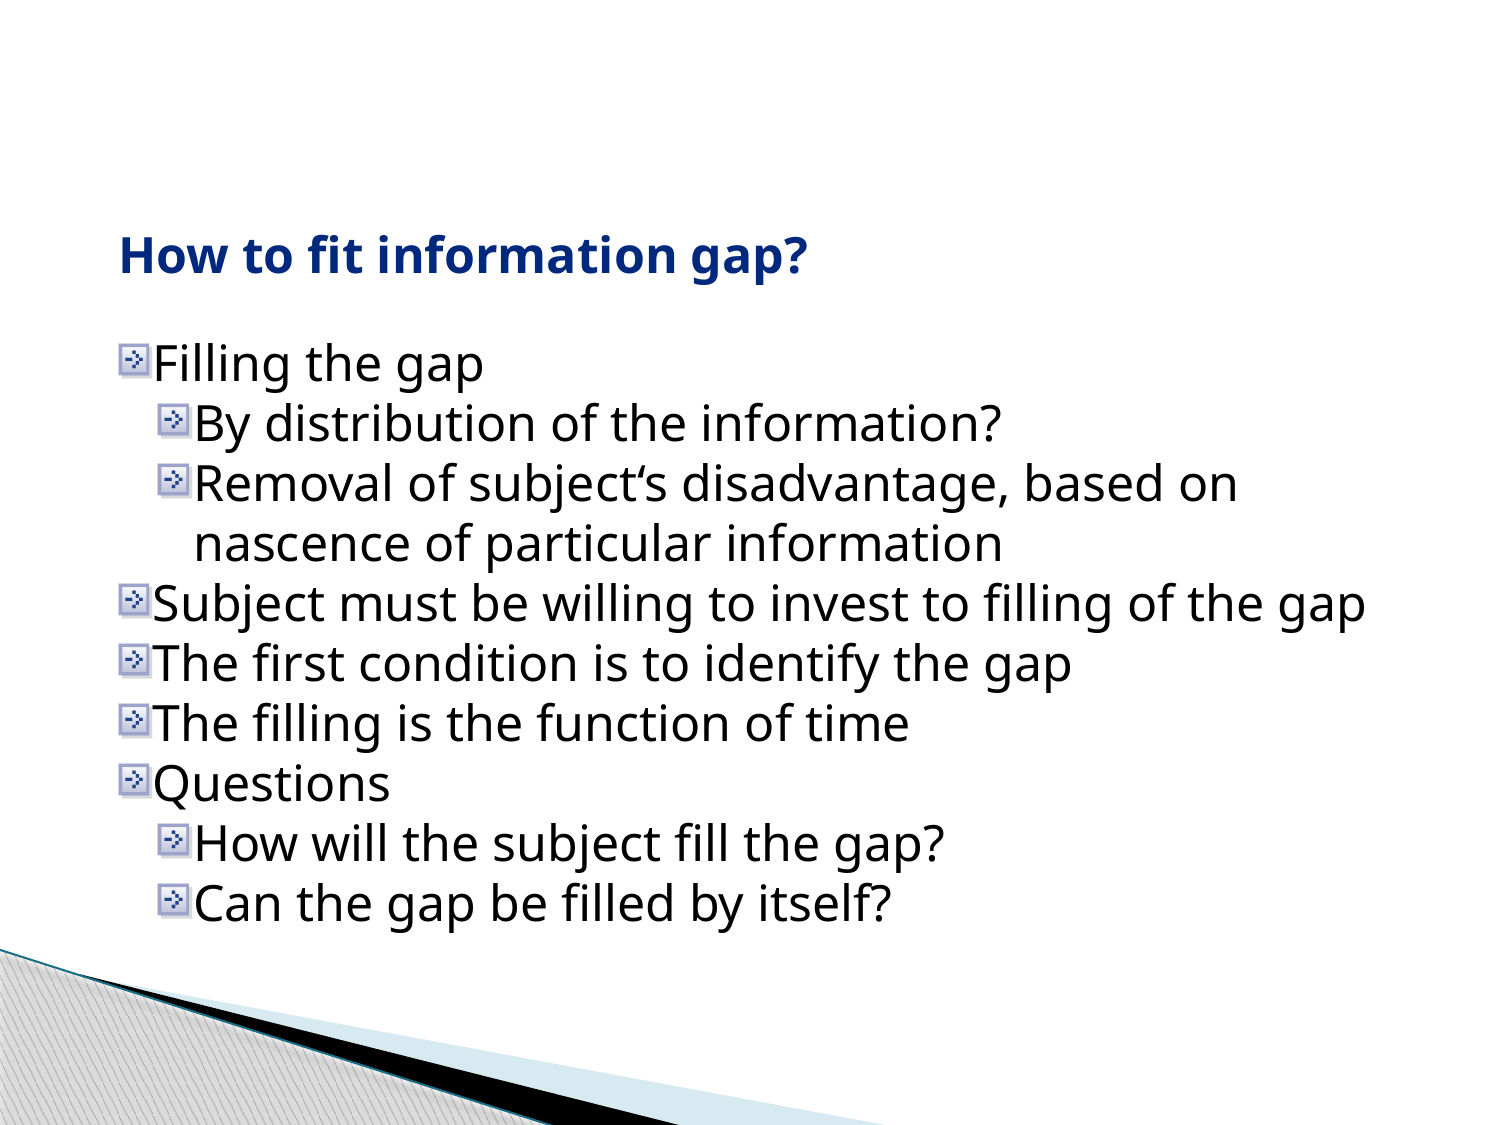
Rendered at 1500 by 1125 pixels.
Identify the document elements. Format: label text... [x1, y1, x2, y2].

text_box Filling the gap By distribution of the information? Removal of subject‘s disadvantage, based on nascence of particular information Subject must be willing to invest to filling of the gap The first condition is to identify the gap The filling is the function of time Questions How will the subject fill the gap? Can the gap be filled by itself? [118, 331, 1469, 1006]
picture [118, 583, 153, 619]
picture [157, 463, 193, 499]
picture [118, 643, 153, 679]
picture [118, 343, 153, 379]
picture [157, 823, 193, 859]
text_box How to fit information gap? [118, 184, 1403, 291]
picture [118, 763, 153, 799]
picture [157, 883, 193, 919]
picture [118, 703, 153, 739]
picture [157, 403, 193, 439]
